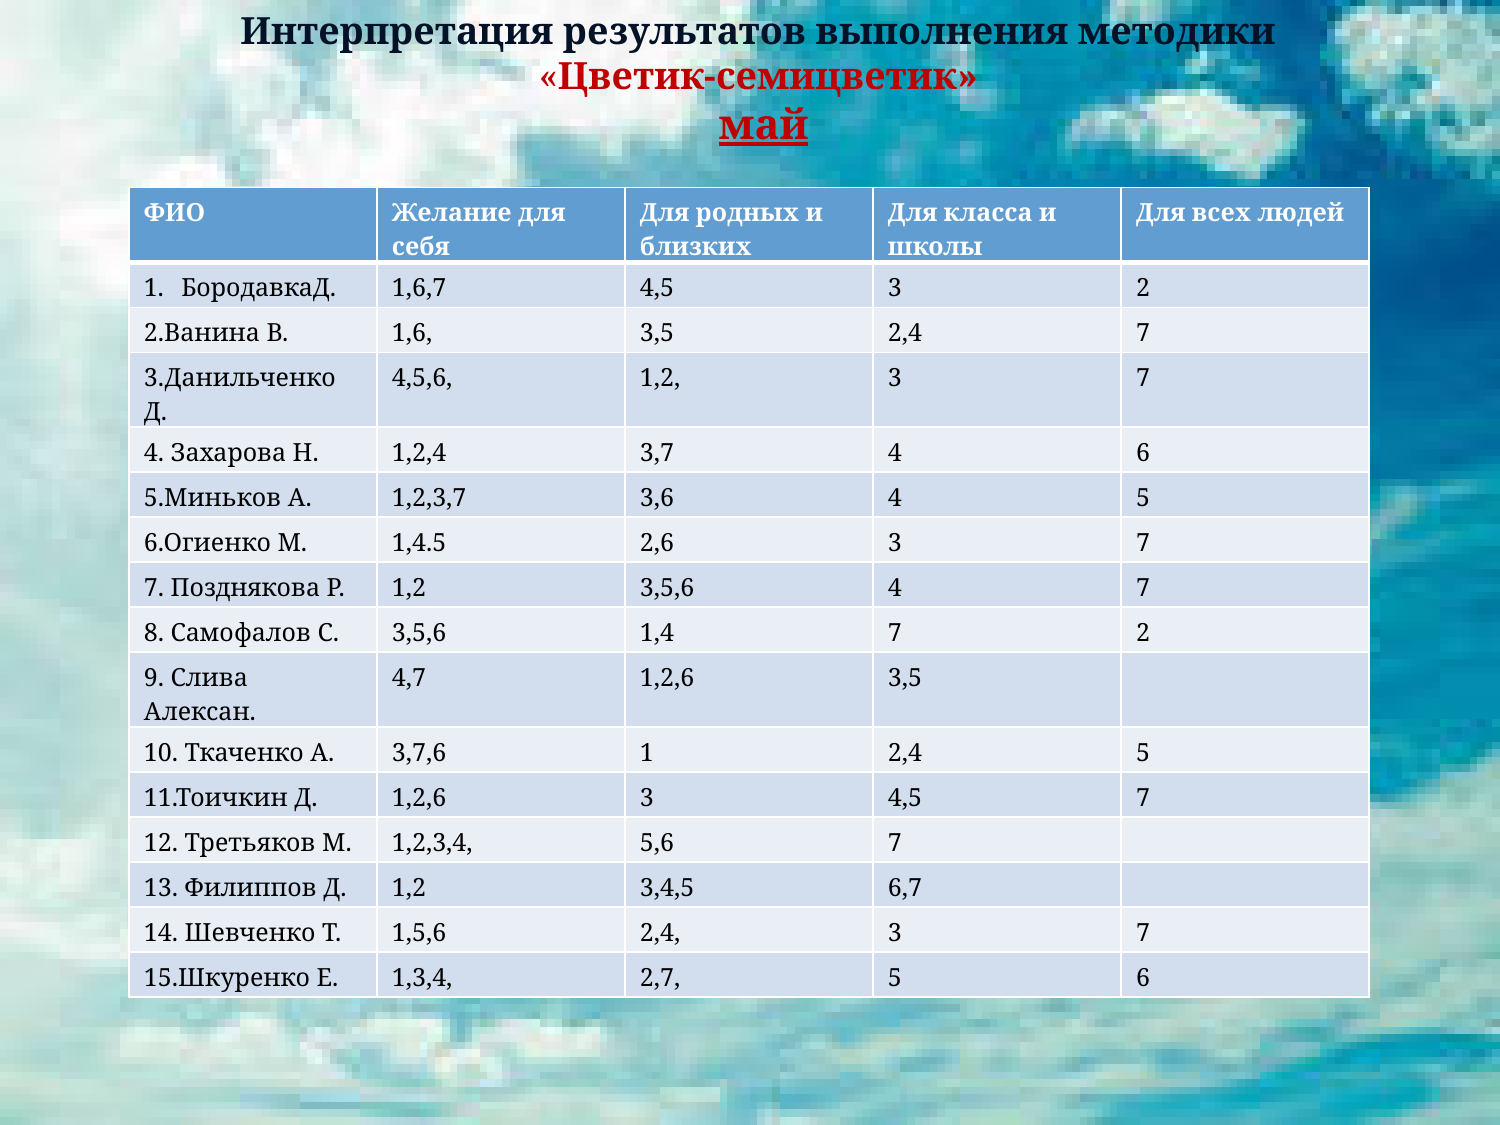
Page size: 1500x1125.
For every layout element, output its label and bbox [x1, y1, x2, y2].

list [0, 0, 1500, 1125]
